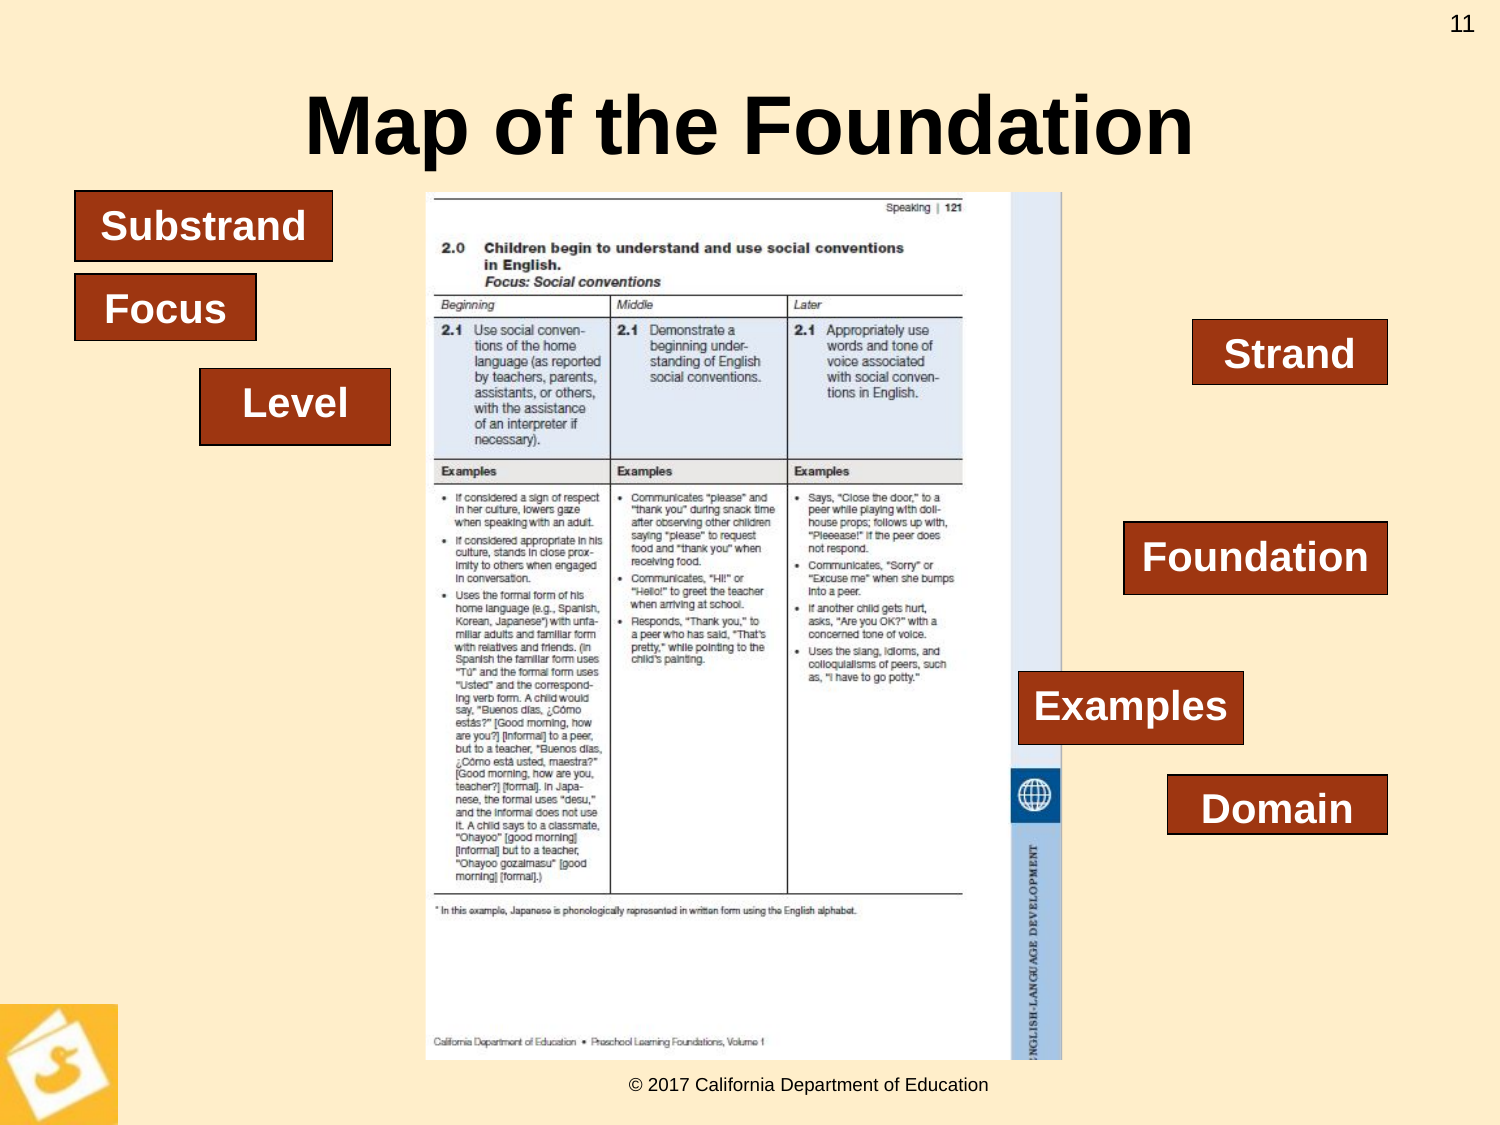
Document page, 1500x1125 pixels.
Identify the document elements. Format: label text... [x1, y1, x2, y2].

slide_number 11 [1425, 0, 1500, 60]
list Domain [1167, 774, 1388, 835]
list Examples [1068, 671, 1244, 745]
list Foundation [1123, 521, 1388, 595]
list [425, 192, 1063, 1060]
list Substrand [75, 190, 333, 261]
list Level [200, 368, 391, 446]
list Focus [75, 274, 257, 341]
picture [0, 1004, 118, 1125]
list Strand [1192, 319, 1388, 385]
title Map of the Foundation [75, 27, 1425, 216]
